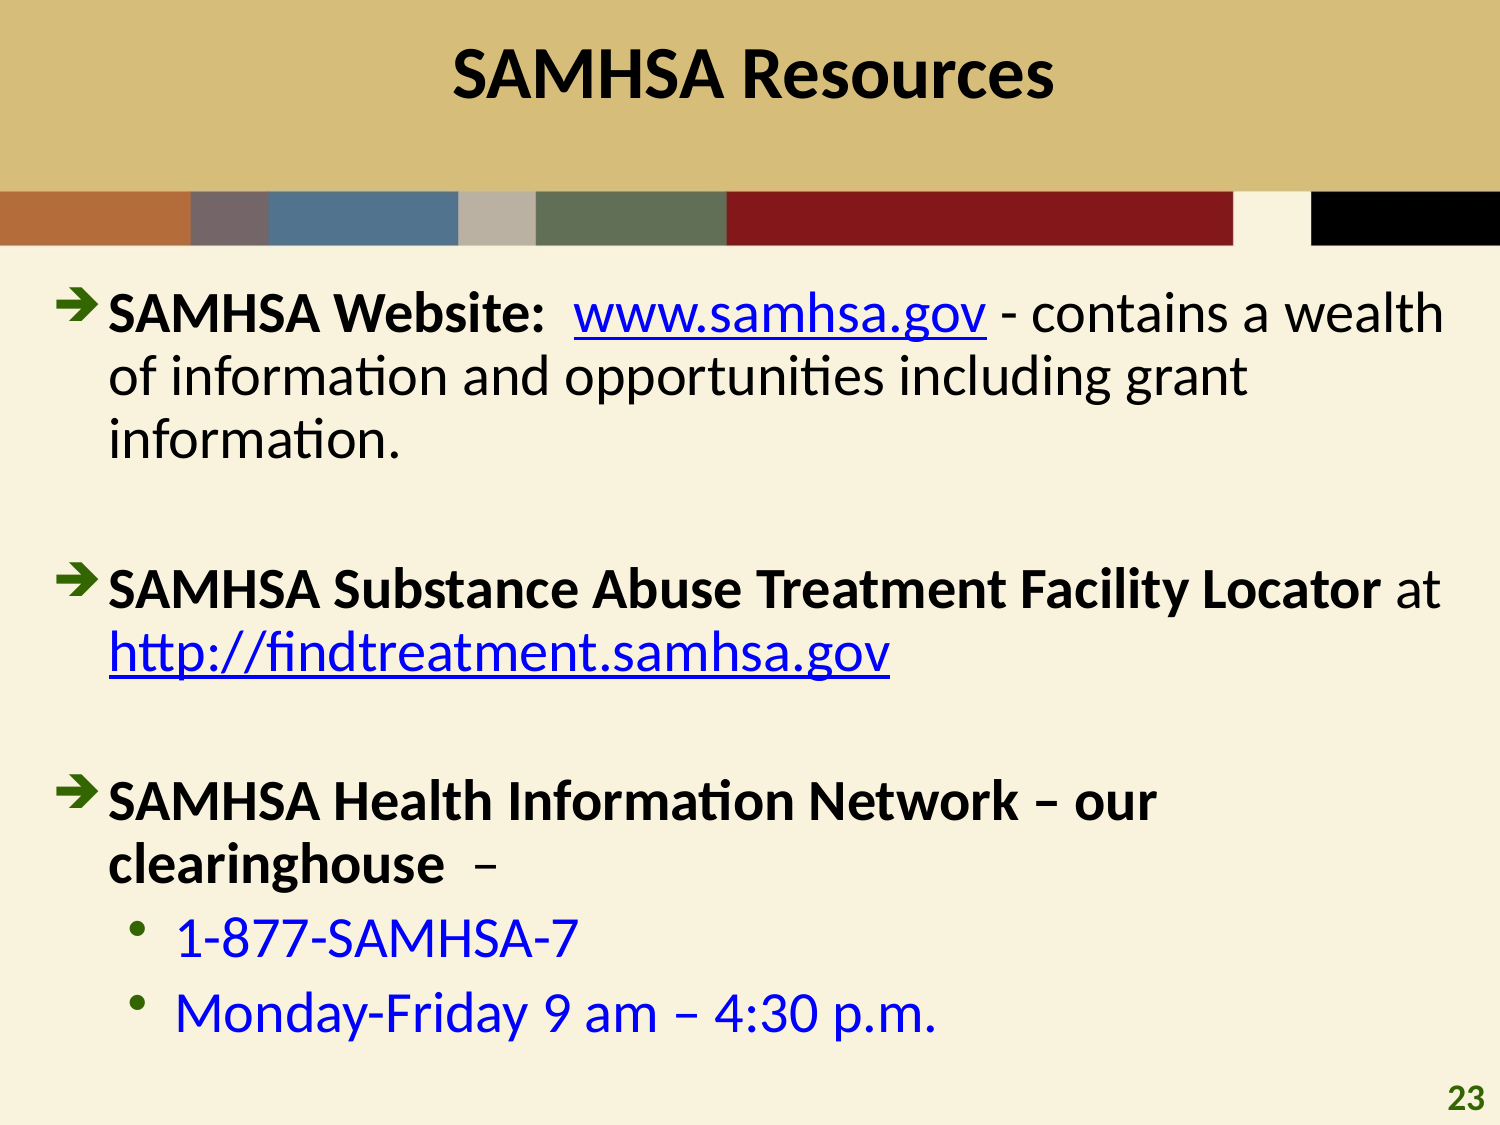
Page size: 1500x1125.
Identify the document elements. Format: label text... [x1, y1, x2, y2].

picture [0, 0, 1500, 1125]
list SAMHSA Website: www.samhsa.gov - contains a wealth of information and opportunities including grant information. SAMHSA Substance Abuse Treatment Facility Locator at http://findtreatment.samhsa.gov SAMHSA Health Information Network – our clearinghouse – 1-877-SAMHSA-7 Monday-Friday 9 am – 4:30 p.m. [37, 274, 1500, 1125]
title SAMHSA Resources [87, 0, 1438, 228]
